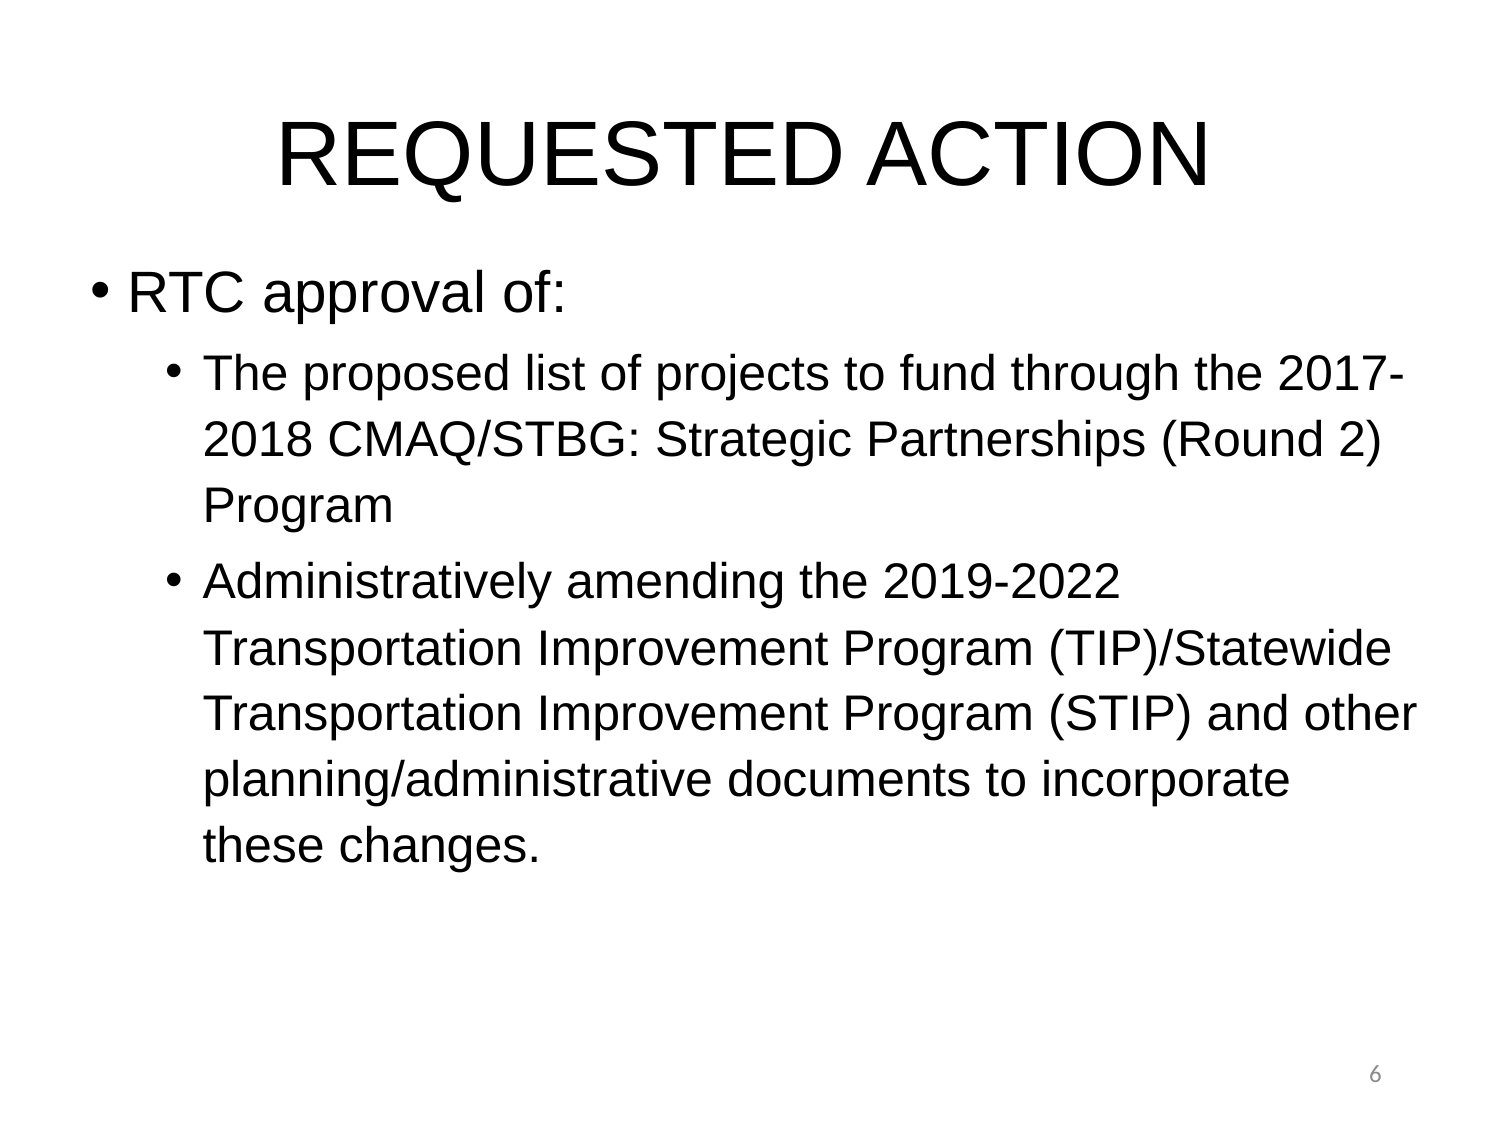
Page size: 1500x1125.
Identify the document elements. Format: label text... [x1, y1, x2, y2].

slide_number 6 [1059, 1042, 1397, 1103]
title REQUESTED ACTION [32, 47, 1458, 265]
list RTC approval of: The proposed list of projects to fund through the 2017-2018 CMAQ/STBG: Strategic Partnerships (Round 2) Program Administratively amending the 2019-2022 Transportation Improvement Program (TIP)/Statewide Transportation Improvement Program (STIP) and other planning/administrative documents to incorporate these changes. [75, 239, 1439, 1055]
